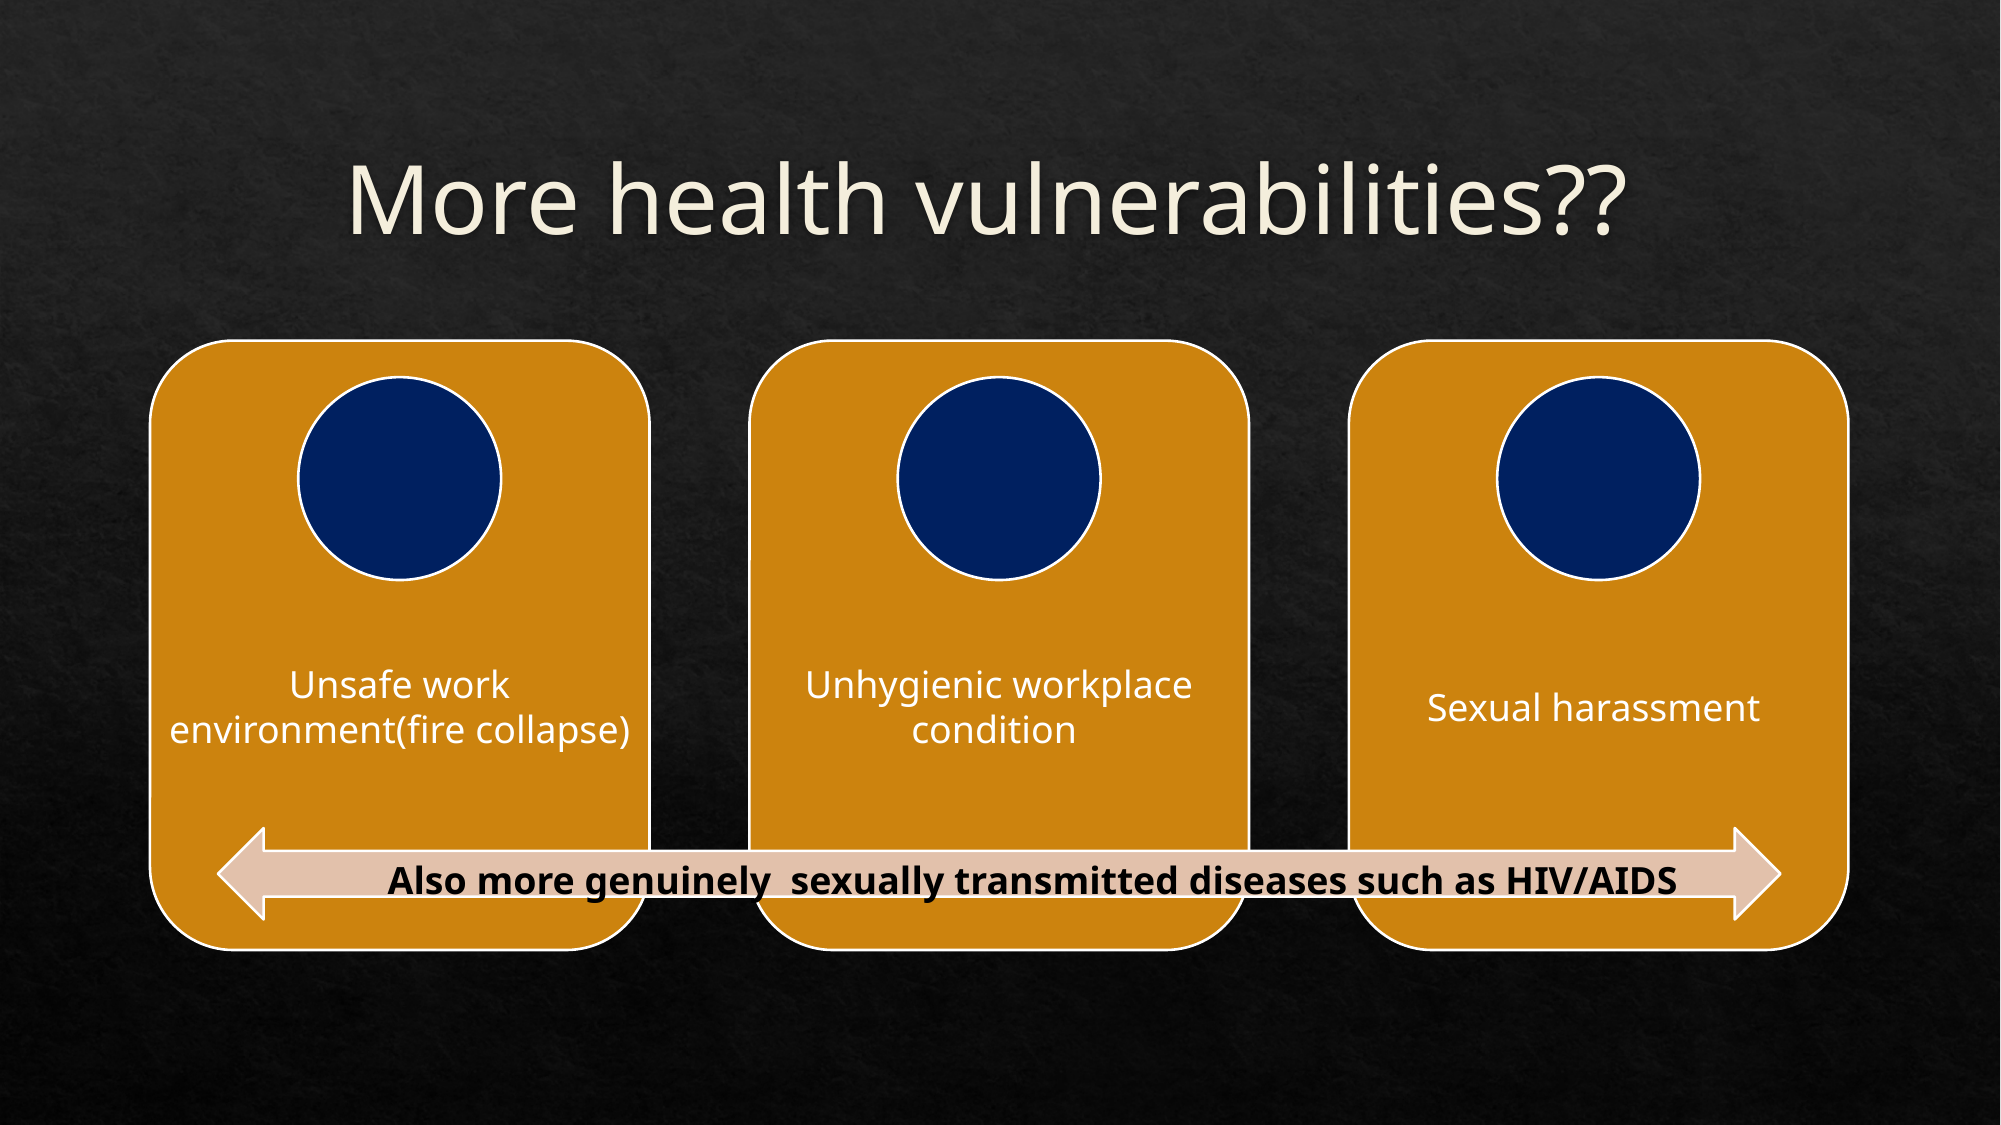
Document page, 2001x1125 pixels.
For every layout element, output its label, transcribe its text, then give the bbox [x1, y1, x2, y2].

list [149, 340, 1849, 951]
title More health vulnerabilities?? [149, 99, 1849, 307]
